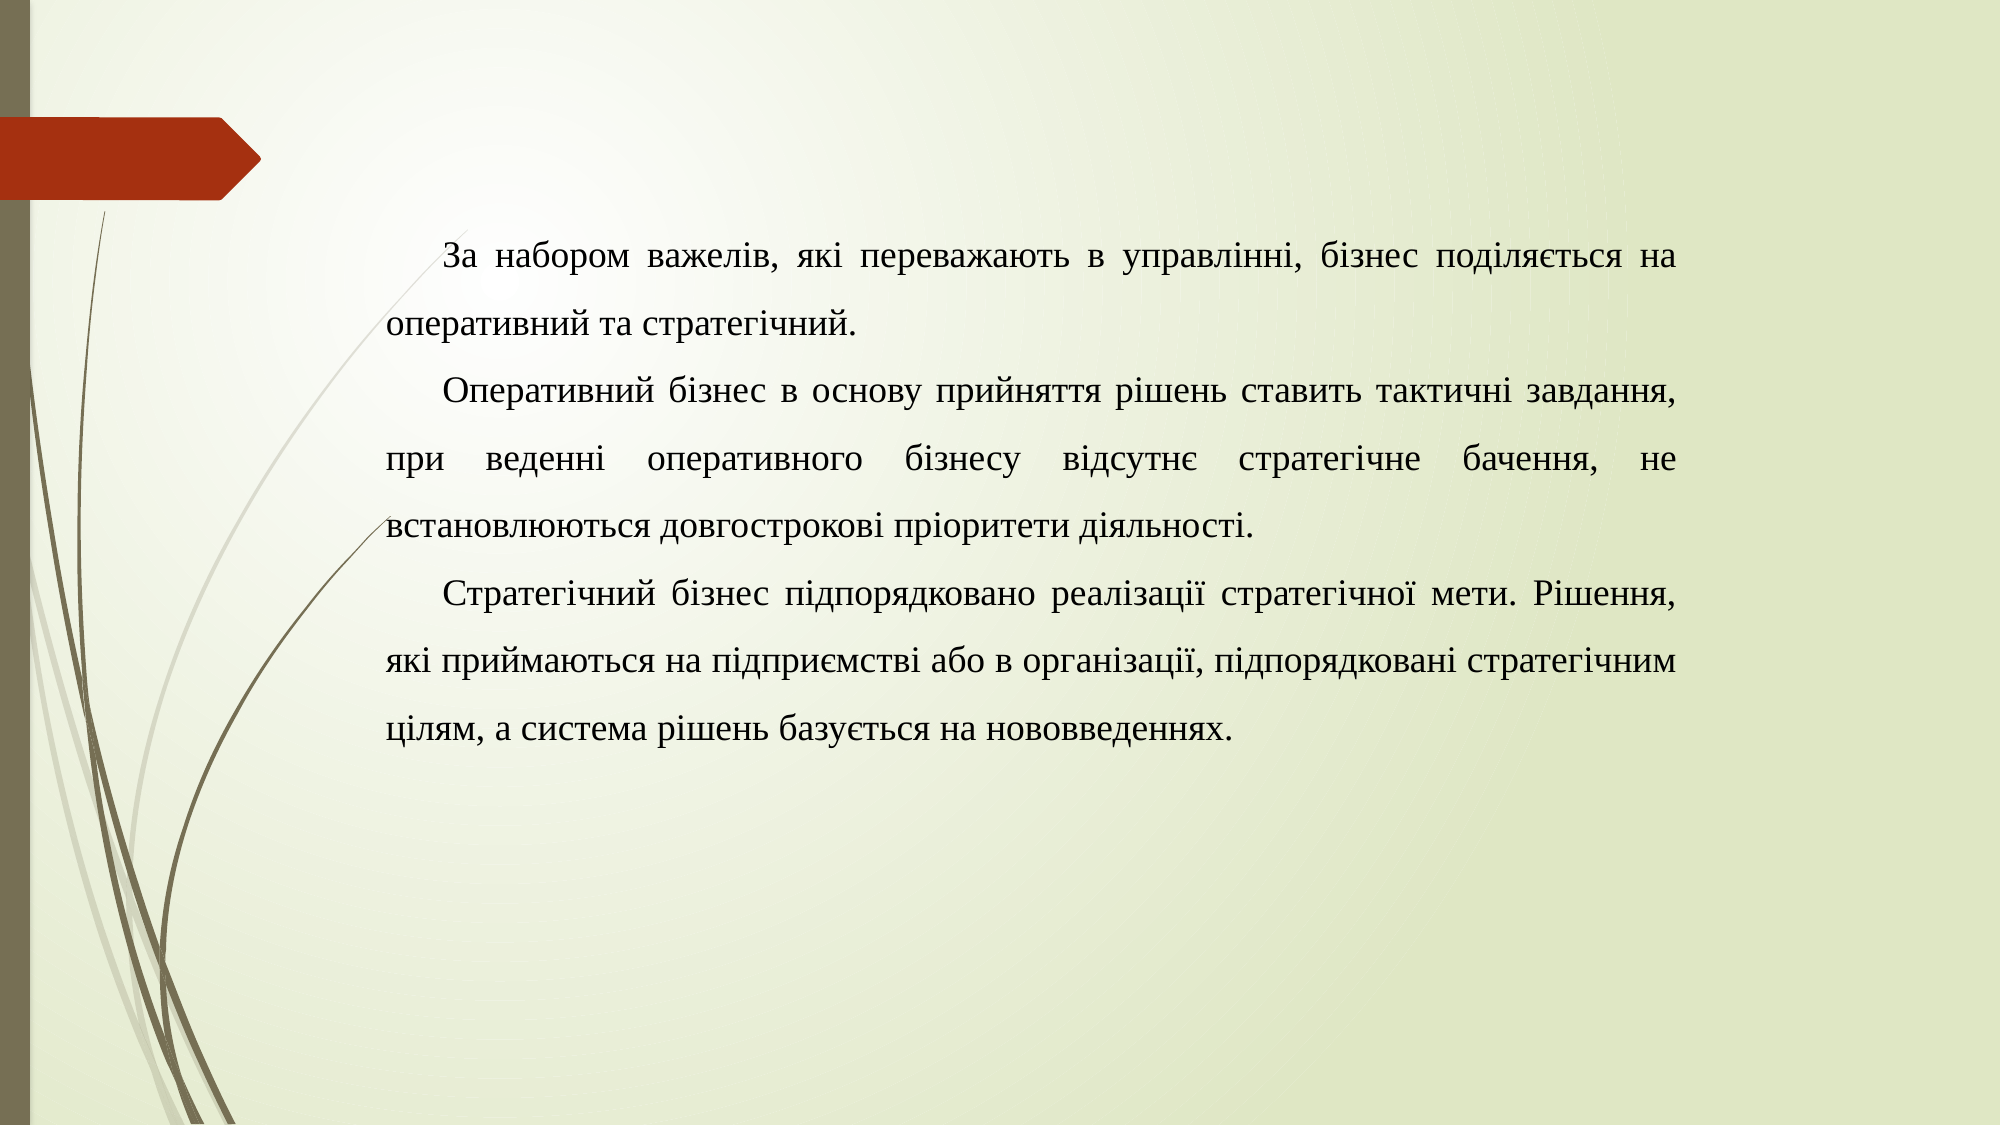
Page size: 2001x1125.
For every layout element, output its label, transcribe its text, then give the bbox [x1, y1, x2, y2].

text_box За набором важелів, які переважають в управлінні, бізнес поділяється на оперативний та стратегічний. Оперативний бізнес в основу прийняття рішень ставить тактичні завдання, при веденні оперативного бізнесу відсутнє стратегічне бачення, не встановлюються довгострокові пріоритети діяльності. Стратегічний бізнес підпорядковано реалізації стратегічної мети. Рішення, які приймаються на підприємстві або в організації, підпорядковані стратегічним цілям, а система рішень базується на нововведеннях. [371, 200, 1693, 756]
